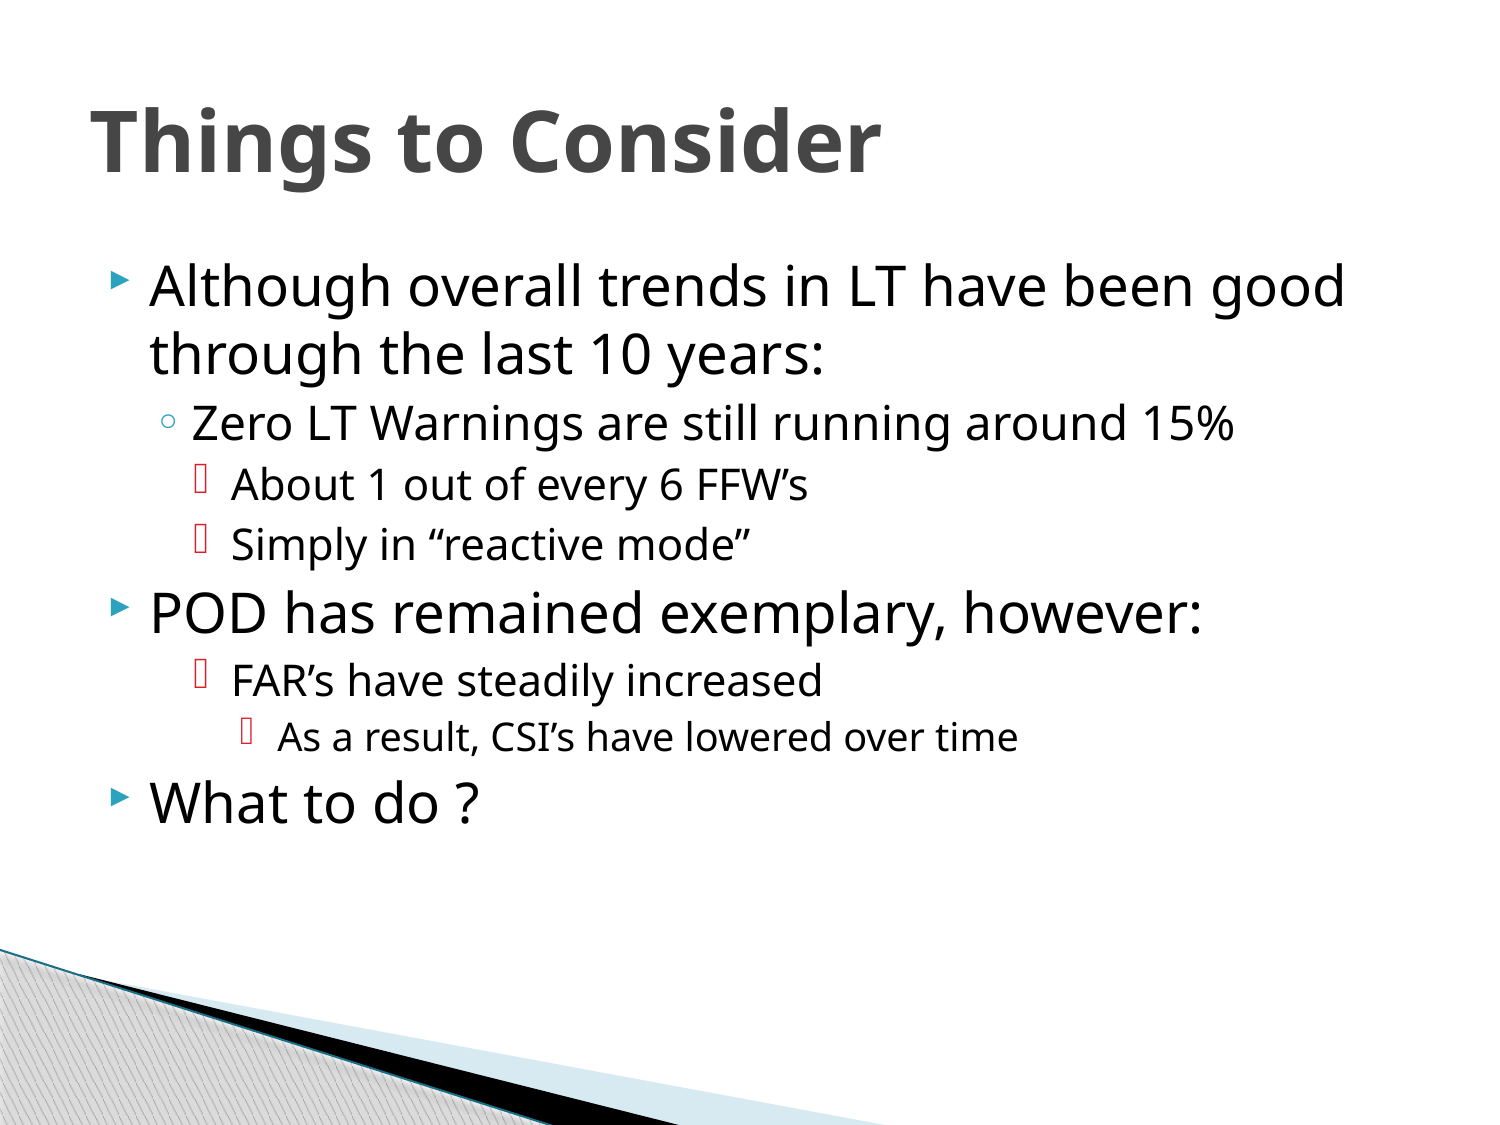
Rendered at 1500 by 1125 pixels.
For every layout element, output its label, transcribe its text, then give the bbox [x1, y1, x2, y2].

list Although overall trends in LT have been good through the last 10 years: Zero LT Warnings are still running around 15% About 1 out of every 6 FFW’s Simply in “reactive mode” POD has remained exemplary, however: FAR’s have steadily increased As a result, CSI’s have lowered over time What to do ? [75, 243, 1425, 986]
title Things to Consider [75, 45, 1425, 233]
